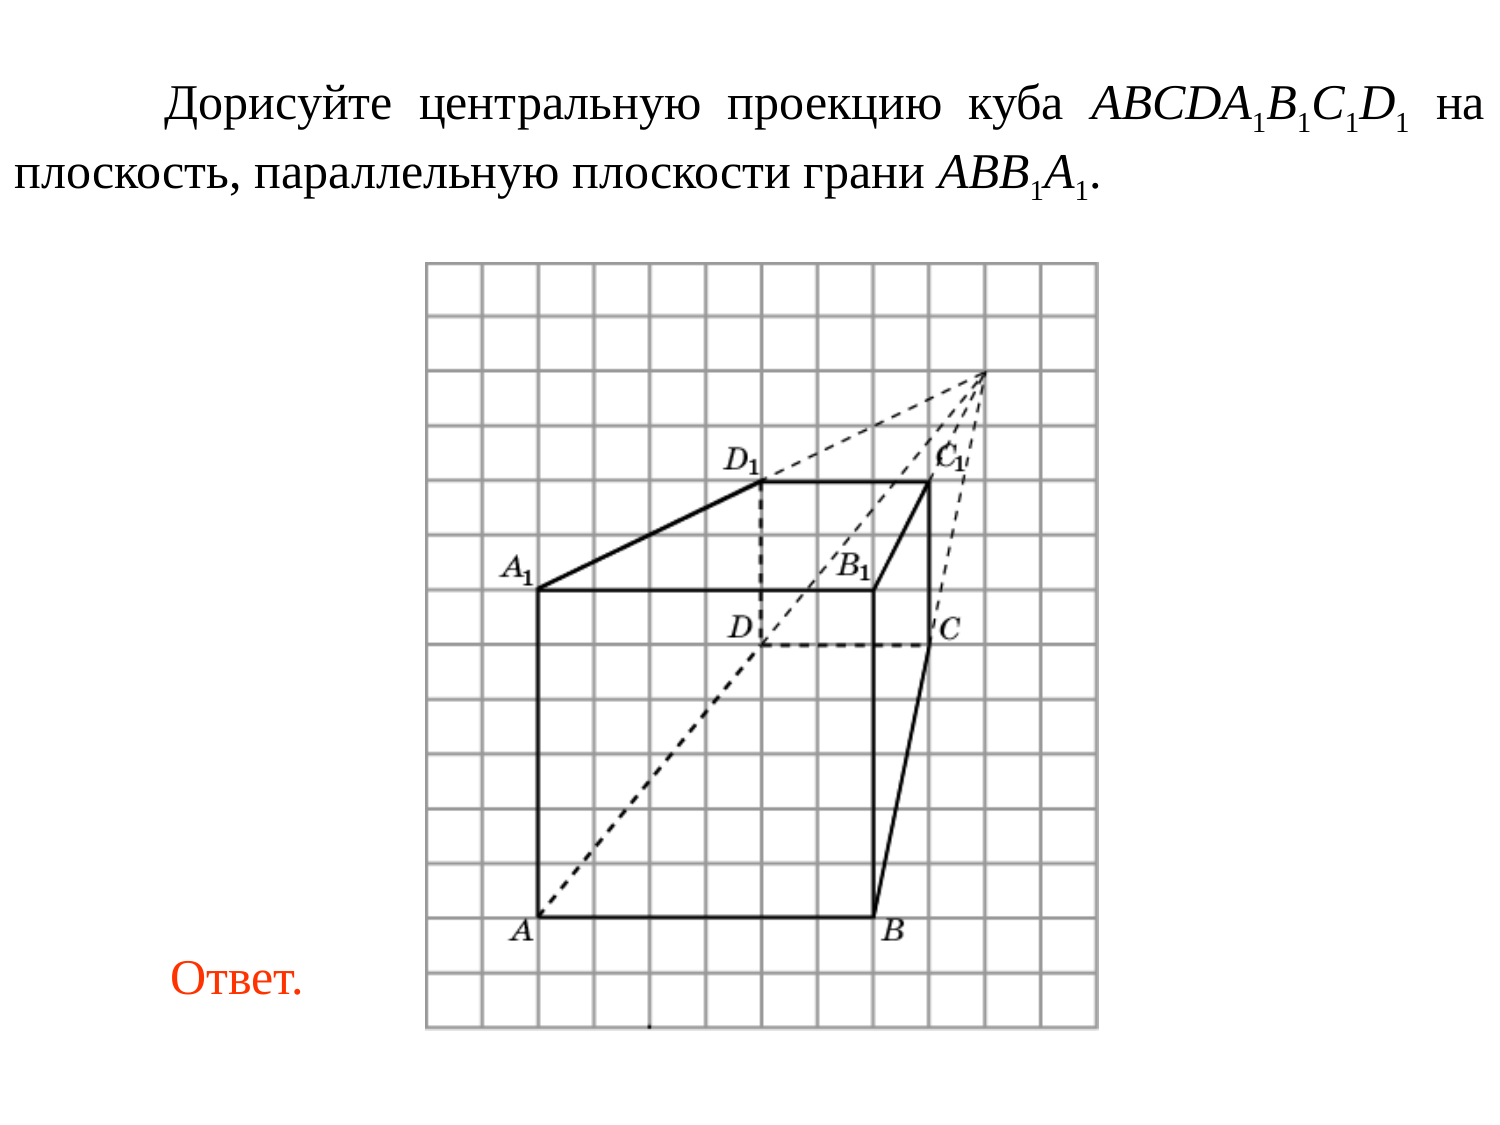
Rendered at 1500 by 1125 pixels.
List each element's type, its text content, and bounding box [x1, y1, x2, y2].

text_box Дорисуйте центральную проекцию куба ABCDA1B1C1D1 на плоскость, параллельную плоскости грани ABB1A1. [0, 62, 1500, 214]
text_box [112, 262, 1099, 1031]
